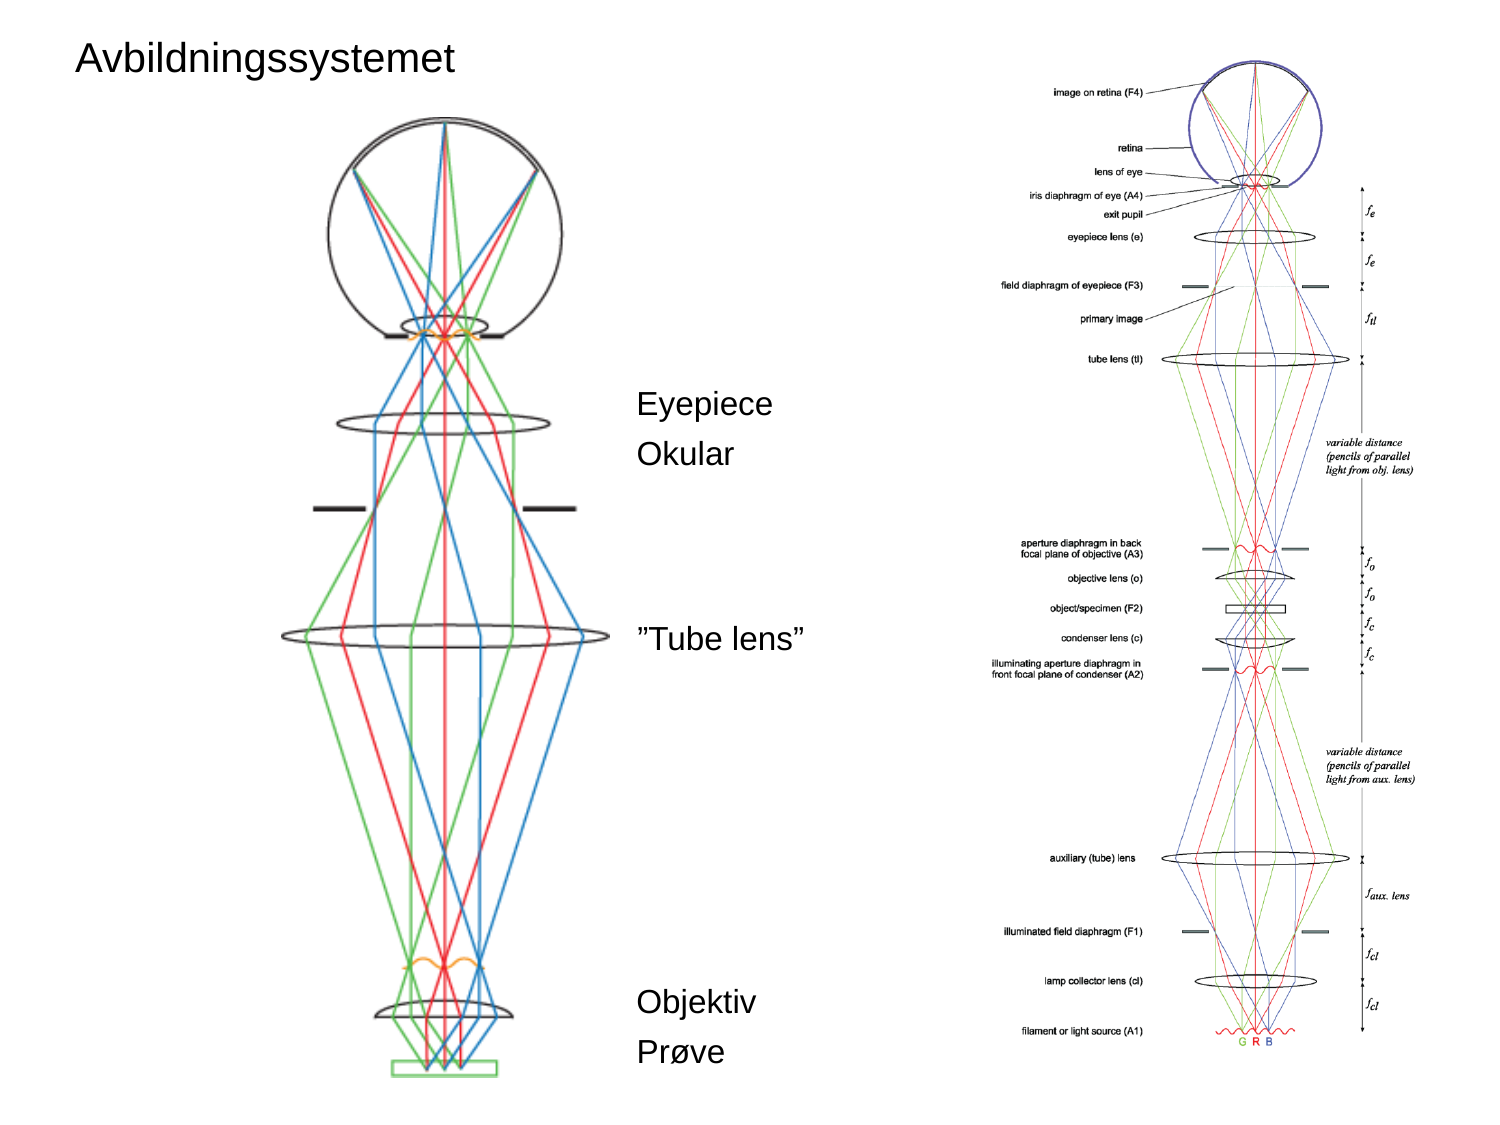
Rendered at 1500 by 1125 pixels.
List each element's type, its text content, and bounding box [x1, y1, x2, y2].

picture [972, 46, 1434, 1063]
text_box Eyepiece [621, 374, 789, 430]
text_box Prøve [621, 1028, 741, 1078]
text_box Objektiv [621, 972, 772, 1028]
text_box Okular [621, 424, 750, 480]
text_box Avbildningssystemet [60, 23, 471, 89]
text_box [0, 0, 526, 114]
picture [50, 114, 610, 1079]
text_box ”Tube lens” [622, 609, 820, 664]
